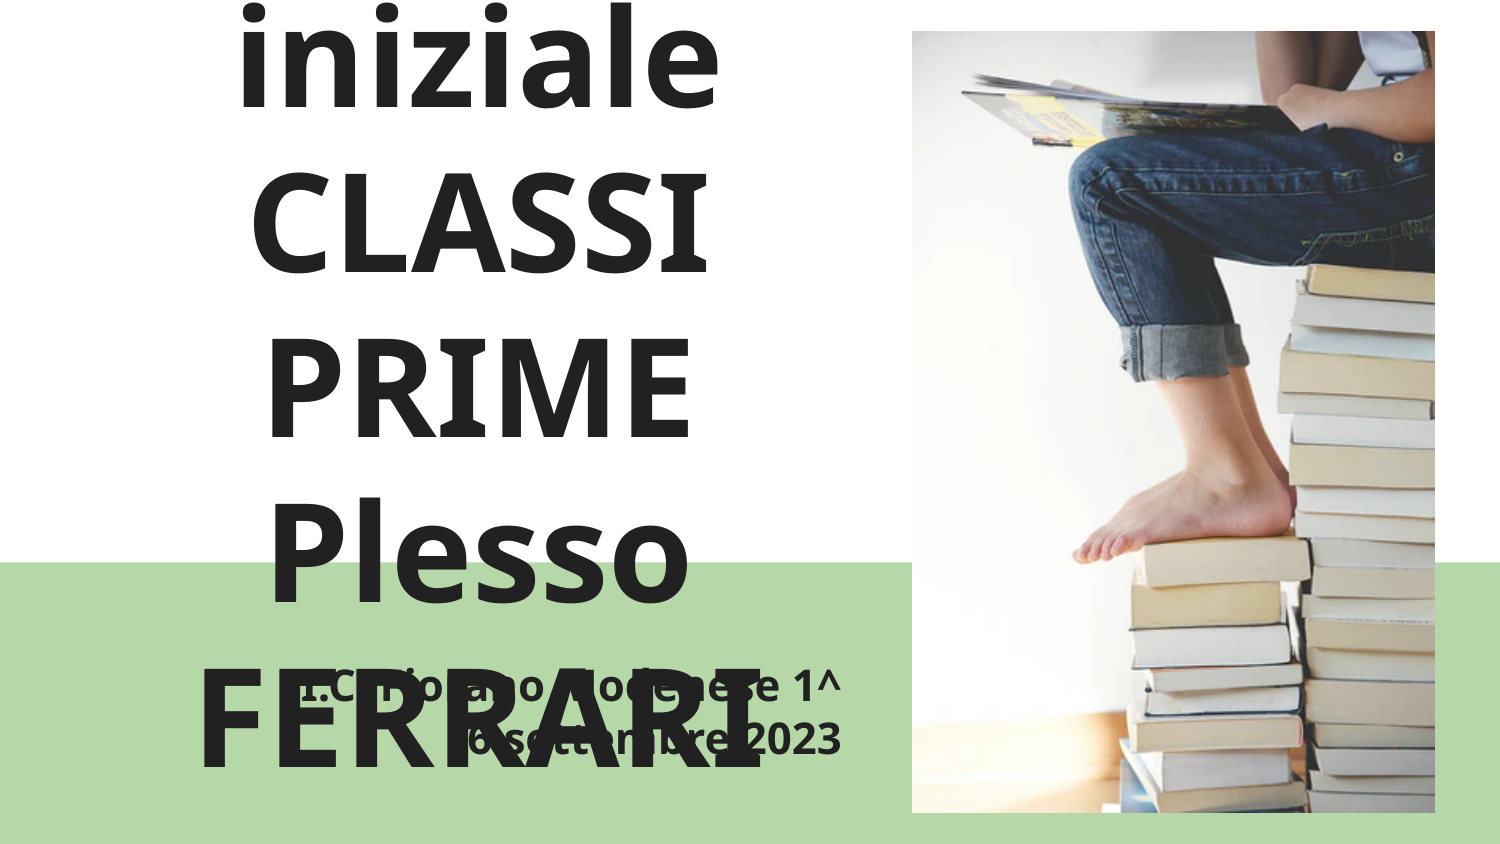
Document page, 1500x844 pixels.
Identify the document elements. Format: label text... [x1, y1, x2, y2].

picture [912, 30, 1435, 813]
subtitle I.C. Fiorano Modenese 1^ 6 settembre 2023 [51, 610, 857, 811]
title Assemblea iniziale CLASSI PRIME Plesso FERRARI [64, 114, 893, 487]
